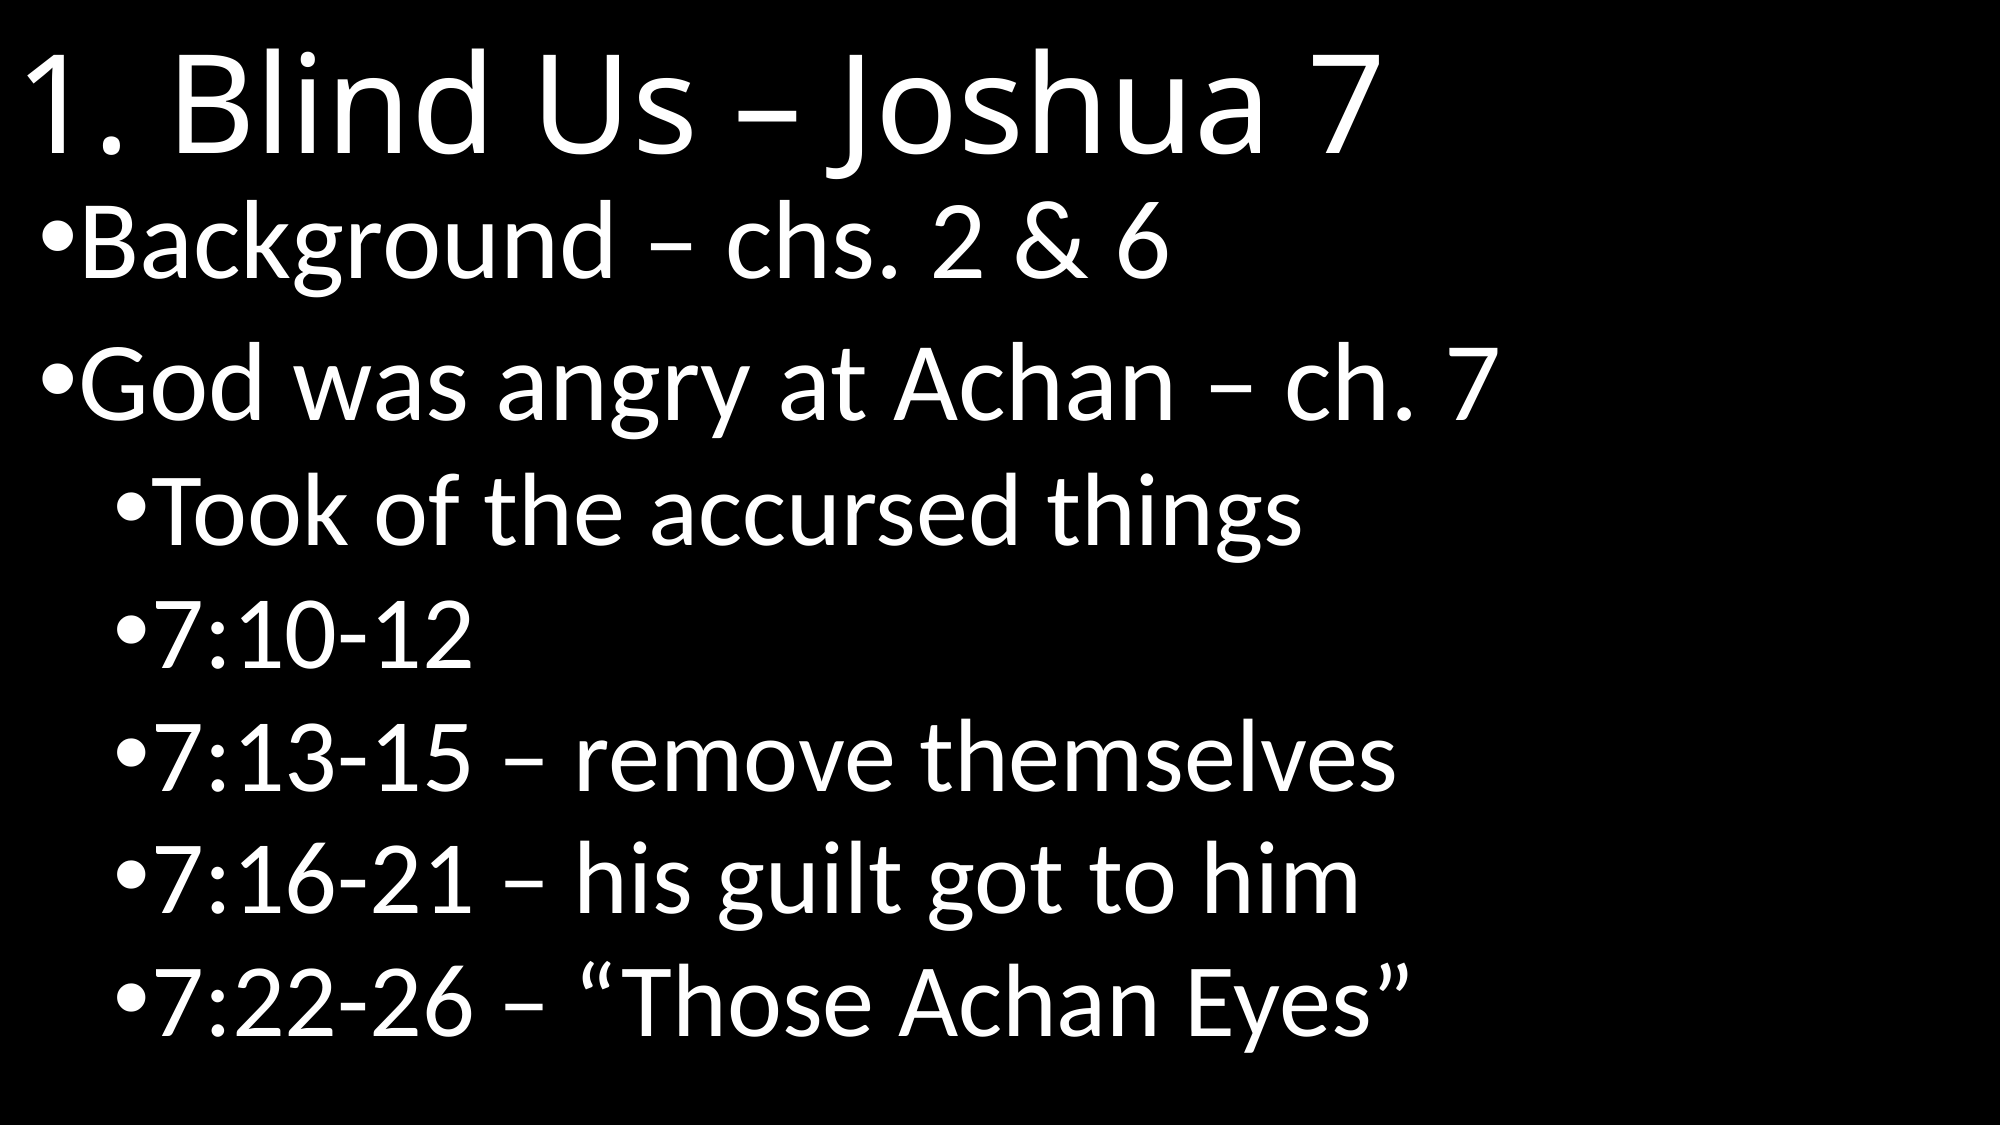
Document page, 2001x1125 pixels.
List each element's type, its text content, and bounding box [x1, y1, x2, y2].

list Background – chs. 2 & 6 God was angry at Achan – ch. 7 Took of the accursed things 7:10-12 7:13-15 – remove themselves 7:16-21 – his guilt got to him 7:22-26 – “Those Achan Eyes” [23, 173, 2000, 1125]
title 1. Blind Us – Joshua 7 [0, 0, 2000, 218]
